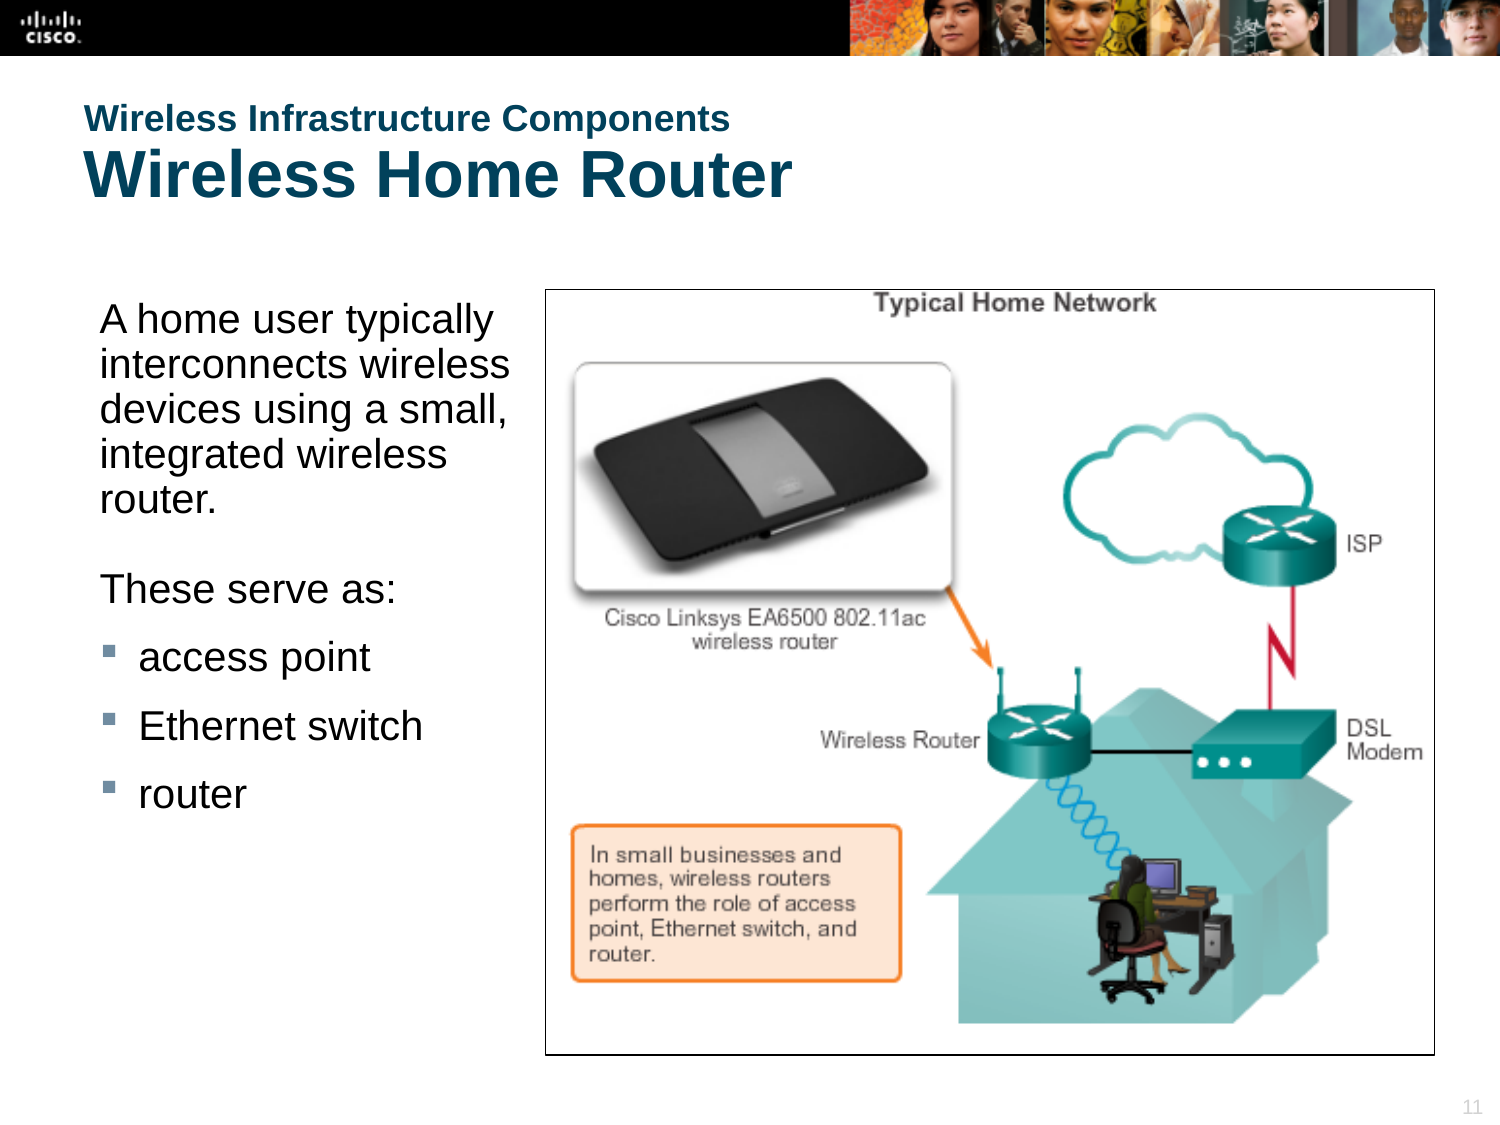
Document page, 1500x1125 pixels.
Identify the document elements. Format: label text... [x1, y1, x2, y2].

text_box A home user typically interconnects wireless devices using a small, integrated wireless router. These serve as: access point Ethernet switch router [84, 290, 542, 826]
picture [0, 0, 1500, 56]
picture [546, 290, 1435, 1055]
title Wireless Infrastructure Components Wireless Home Router [70, 80, 1407, 219]
